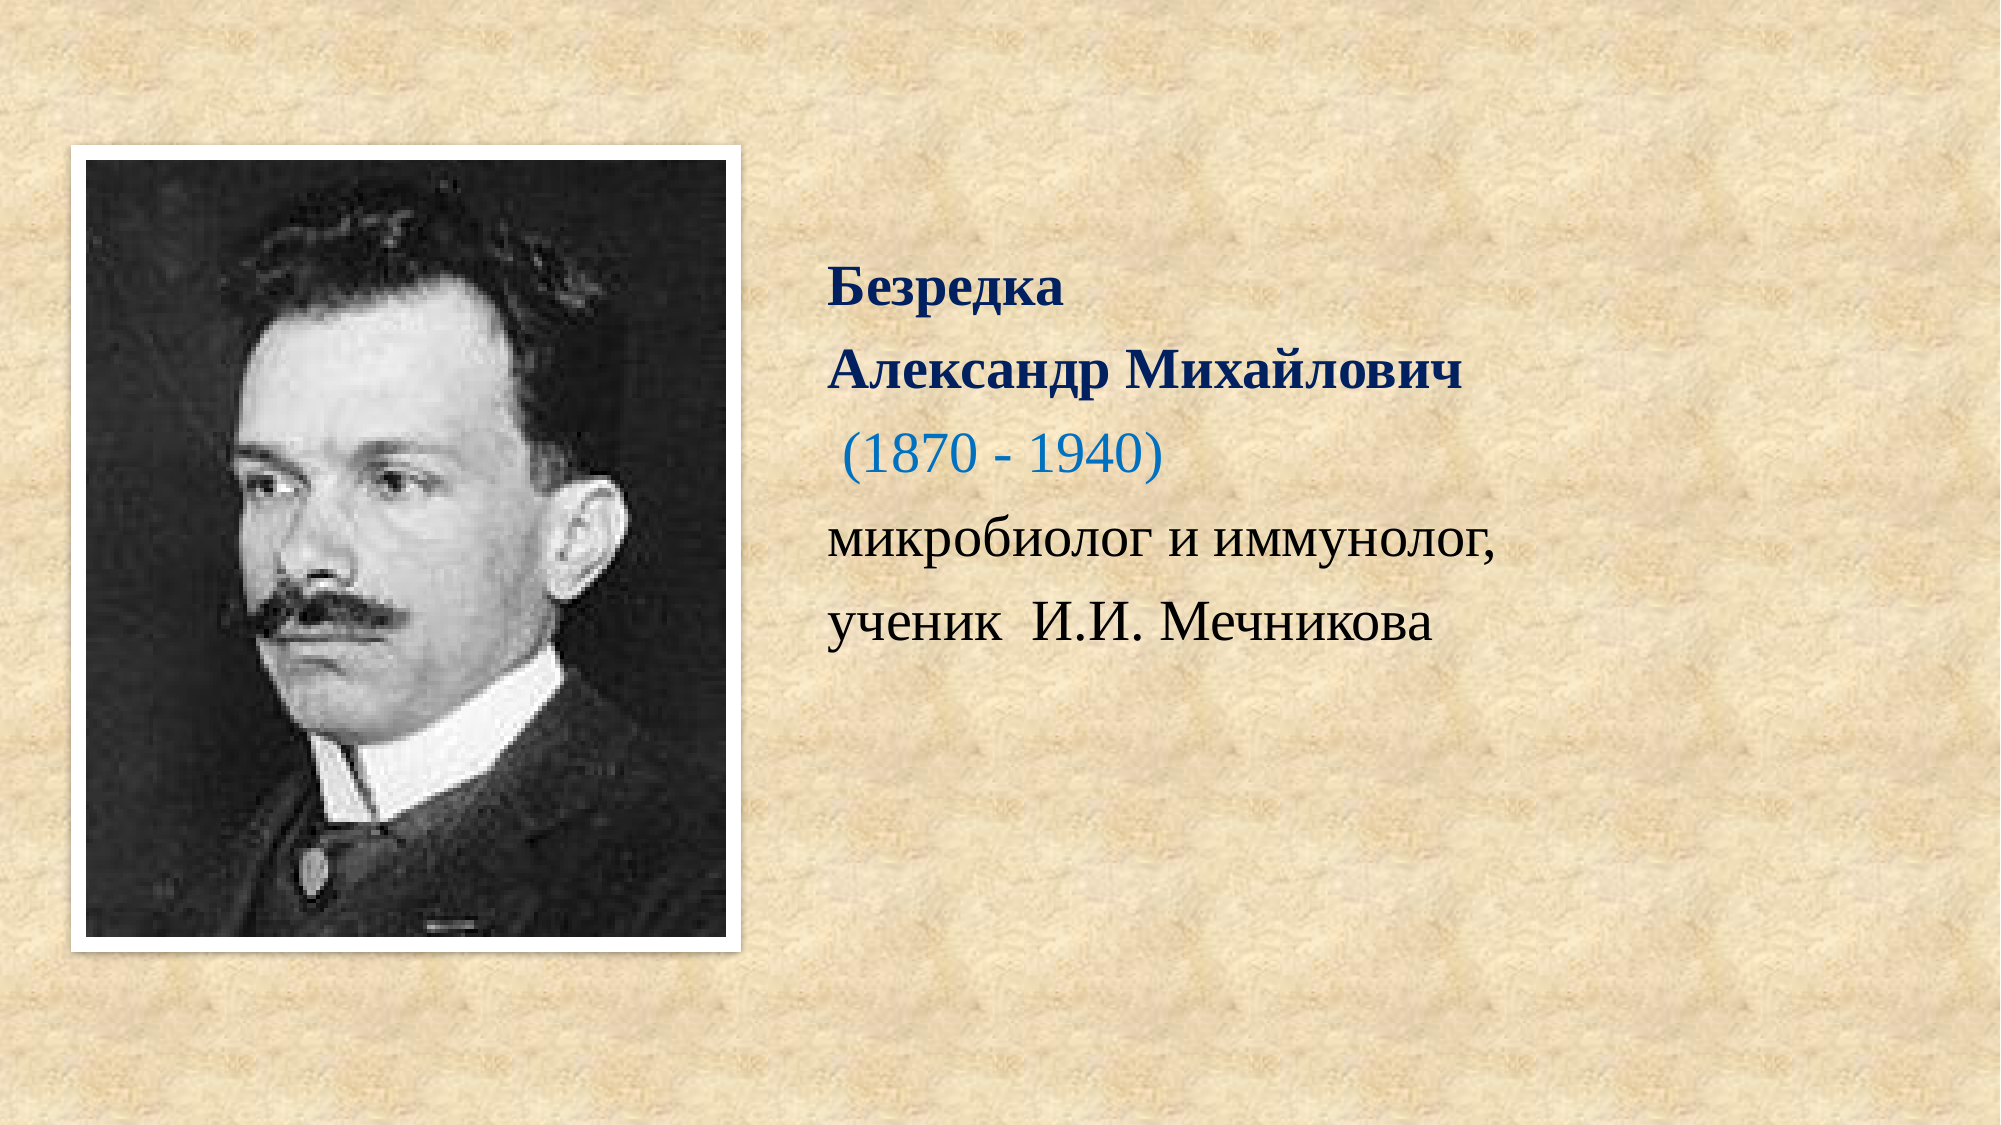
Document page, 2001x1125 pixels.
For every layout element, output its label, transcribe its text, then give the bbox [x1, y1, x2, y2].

picture [0, 0, 2001, 1125]
list Безредка Александр Михайлович (1870 - 1940) микробиолог и иммунолог, ученик И.И. Мечникова [812, 247, 1899, 878]
